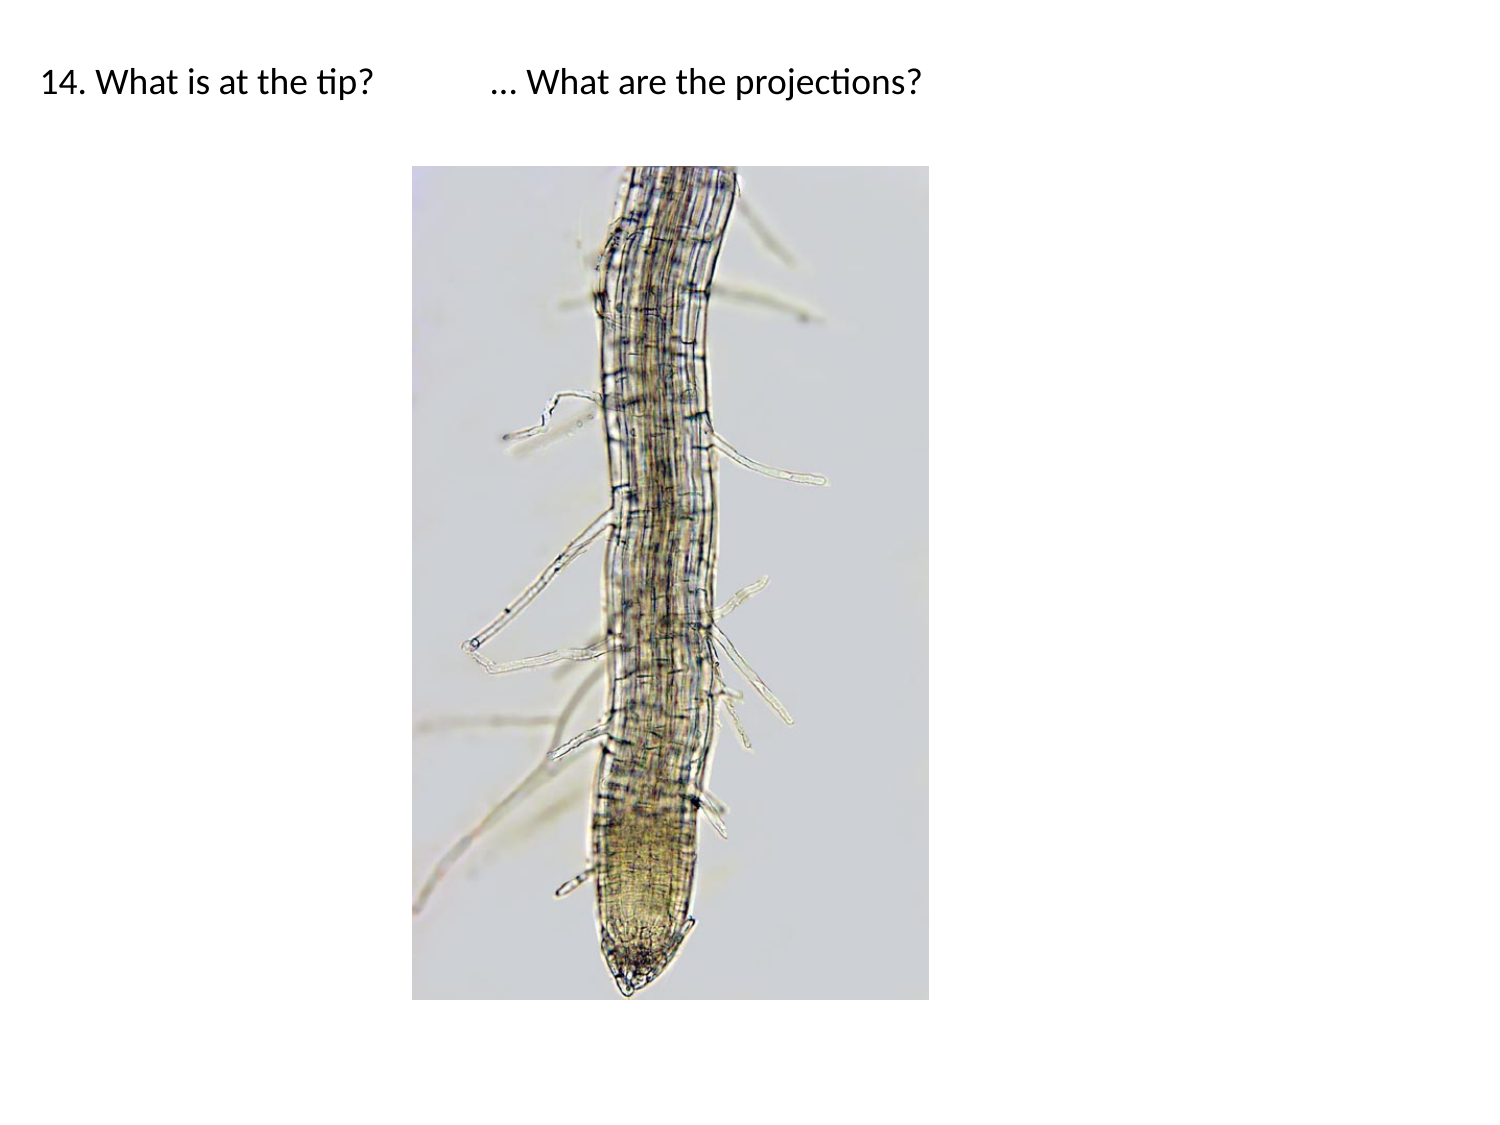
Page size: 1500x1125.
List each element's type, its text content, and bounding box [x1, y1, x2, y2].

picture [412, 166, 929, 1001]
text_box ... What are the projections? [474, 49, 1138, 110]
text_box 14. What is at the tip? [24, 49, 474, 110]
